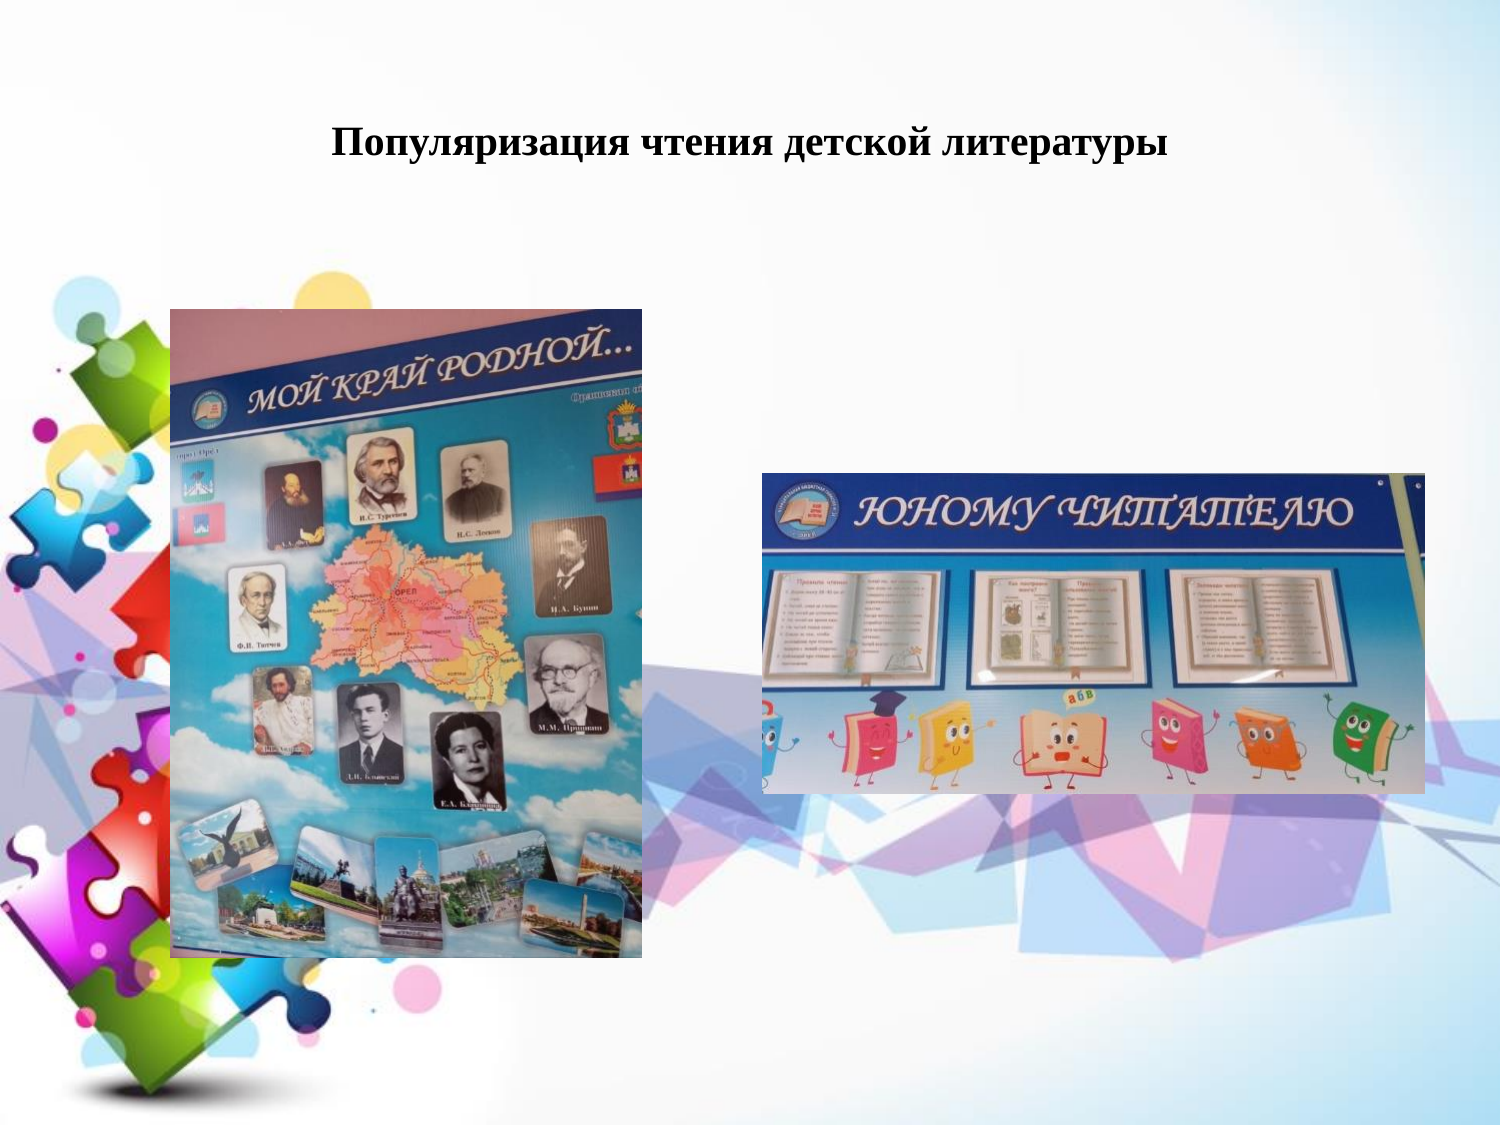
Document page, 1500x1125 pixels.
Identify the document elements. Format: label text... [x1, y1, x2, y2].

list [170, 309, 642, 958]
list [762, 473, 1426, 794]
title Популяризация чтения детской литературы [75, 45, 1425, 233]
picture [0, 0, 1500, 1125]
